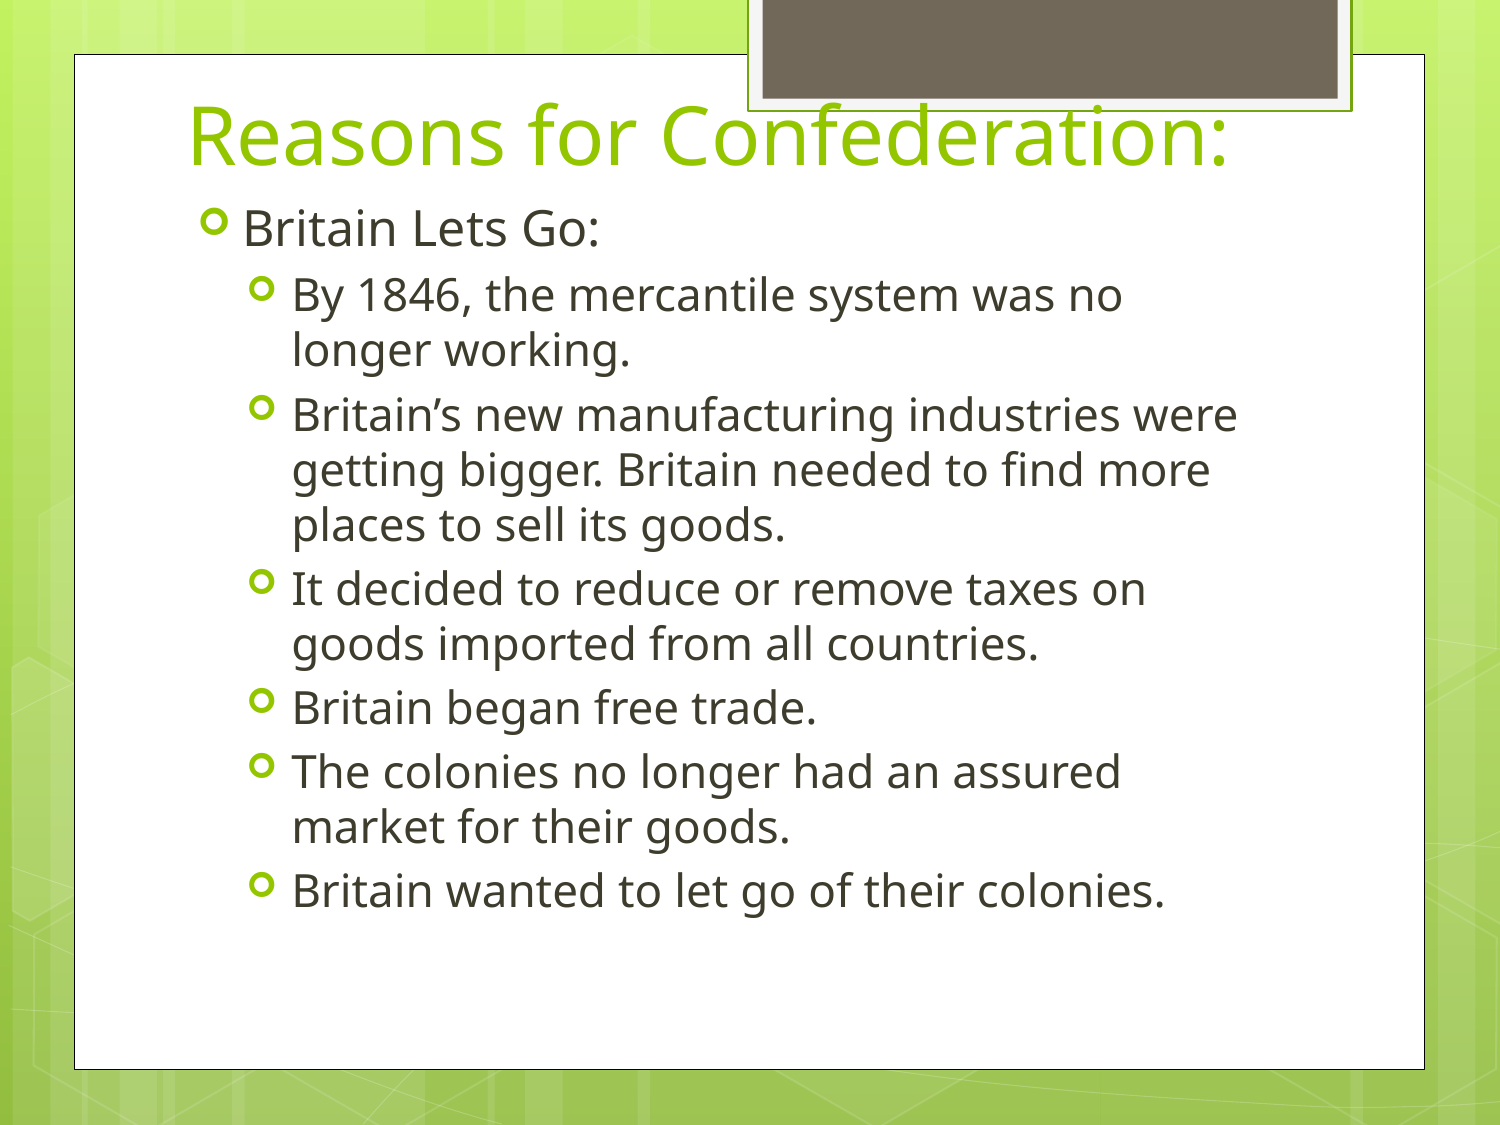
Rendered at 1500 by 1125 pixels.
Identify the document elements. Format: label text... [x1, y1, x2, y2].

list Britain Lets Go: By 1846, the mercantile system was no longer working. Britain’s new manufacturing industries were getting bigger. Britain needed to find more places to sell its goods. It decided to reduce or remove taxes on goods imported from all countries. Britain began free trade. The colonies no longer had an assured market for their goods. Britain wanted to let go of their colonies. [171, 189, 1283, 957]
title Reasons for Confederation: [171, 75, 1324, 190]
